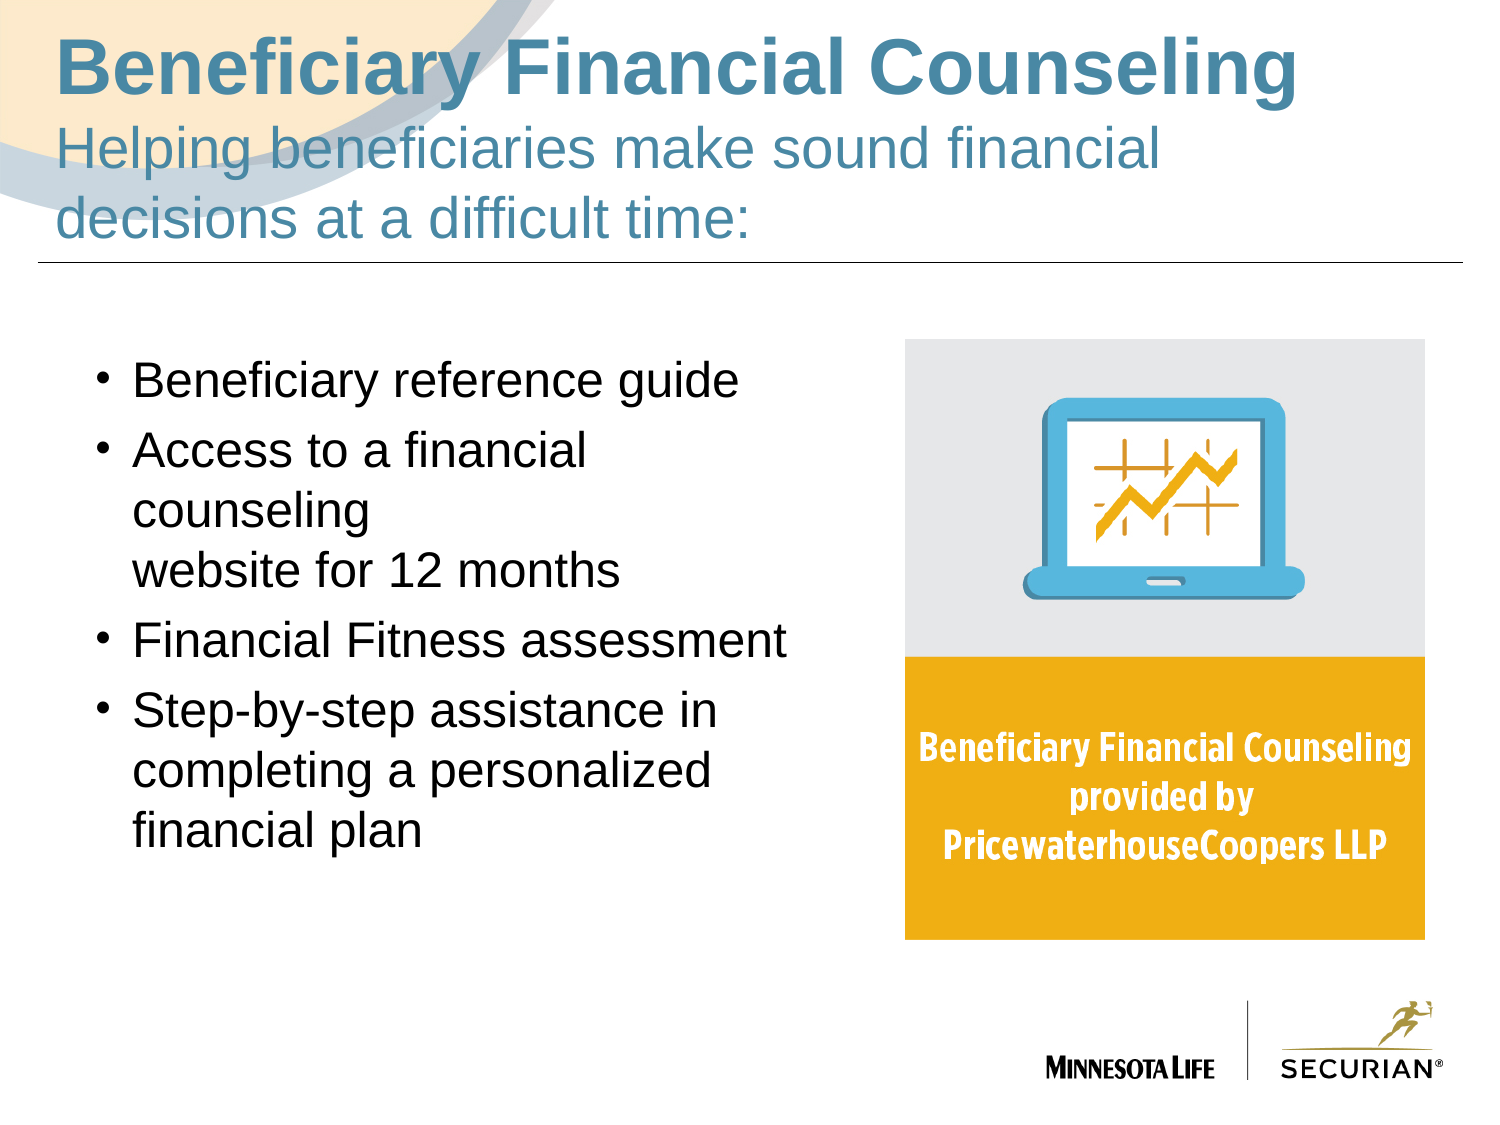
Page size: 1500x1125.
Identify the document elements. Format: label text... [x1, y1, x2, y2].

text_box Beneficiary reference guide Access to a financial counseling website for 12 months Financial Fitness assessment Step-by-step assistance in completing a personalized financial plan [79, 340, 830, 866]
picture [0, 0, 1500, 1125]
text_box Beneficiary Financial Counseling Helping beneficiaries make sound financial decisions at a difficult time: [40, 7, 1391, 258]
